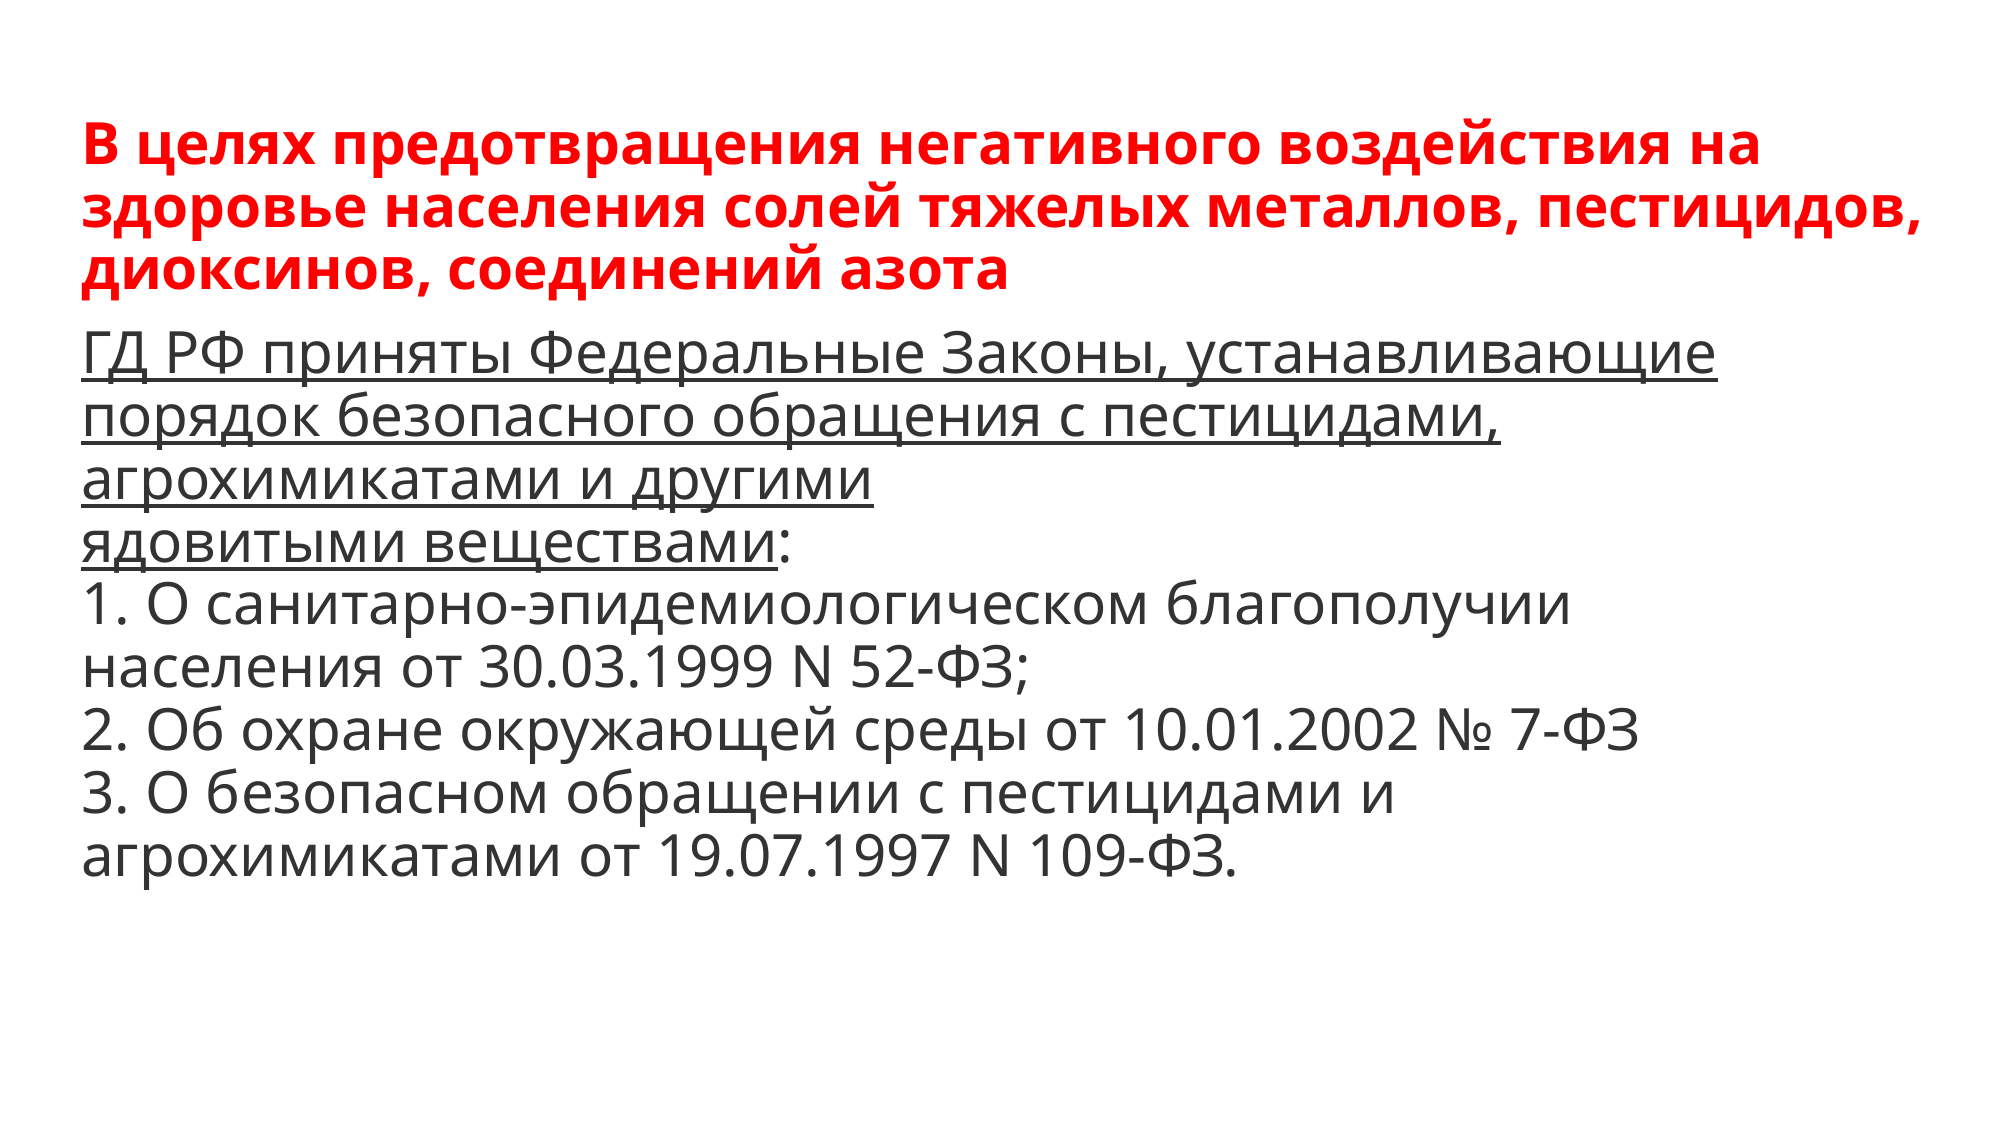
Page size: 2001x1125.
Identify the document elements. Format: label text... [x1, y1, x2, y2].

list В целях предотвращения негативного воздействия на здоровье населения солей тяжелых металлов, пестицидов, диоксинов, соединений азота ГД РФ приняты Федеральные Законы, устанавливающие порядок безопасного обращения с пестицидами, агрохимикатами и другими ядовитыми веществами: 1. О санитарно-эпидемиологическом благополучии населения от 30.03.1999 N 52-ФЗ; 2. Об охране окружающей среды от 10.01.2002 № 7-ФЗ 3. О безопасном обращении с пестицидами и агрохимикатами от 19.07.1997 N 109-ФЗ. [66, 106, 1973, 1014]
